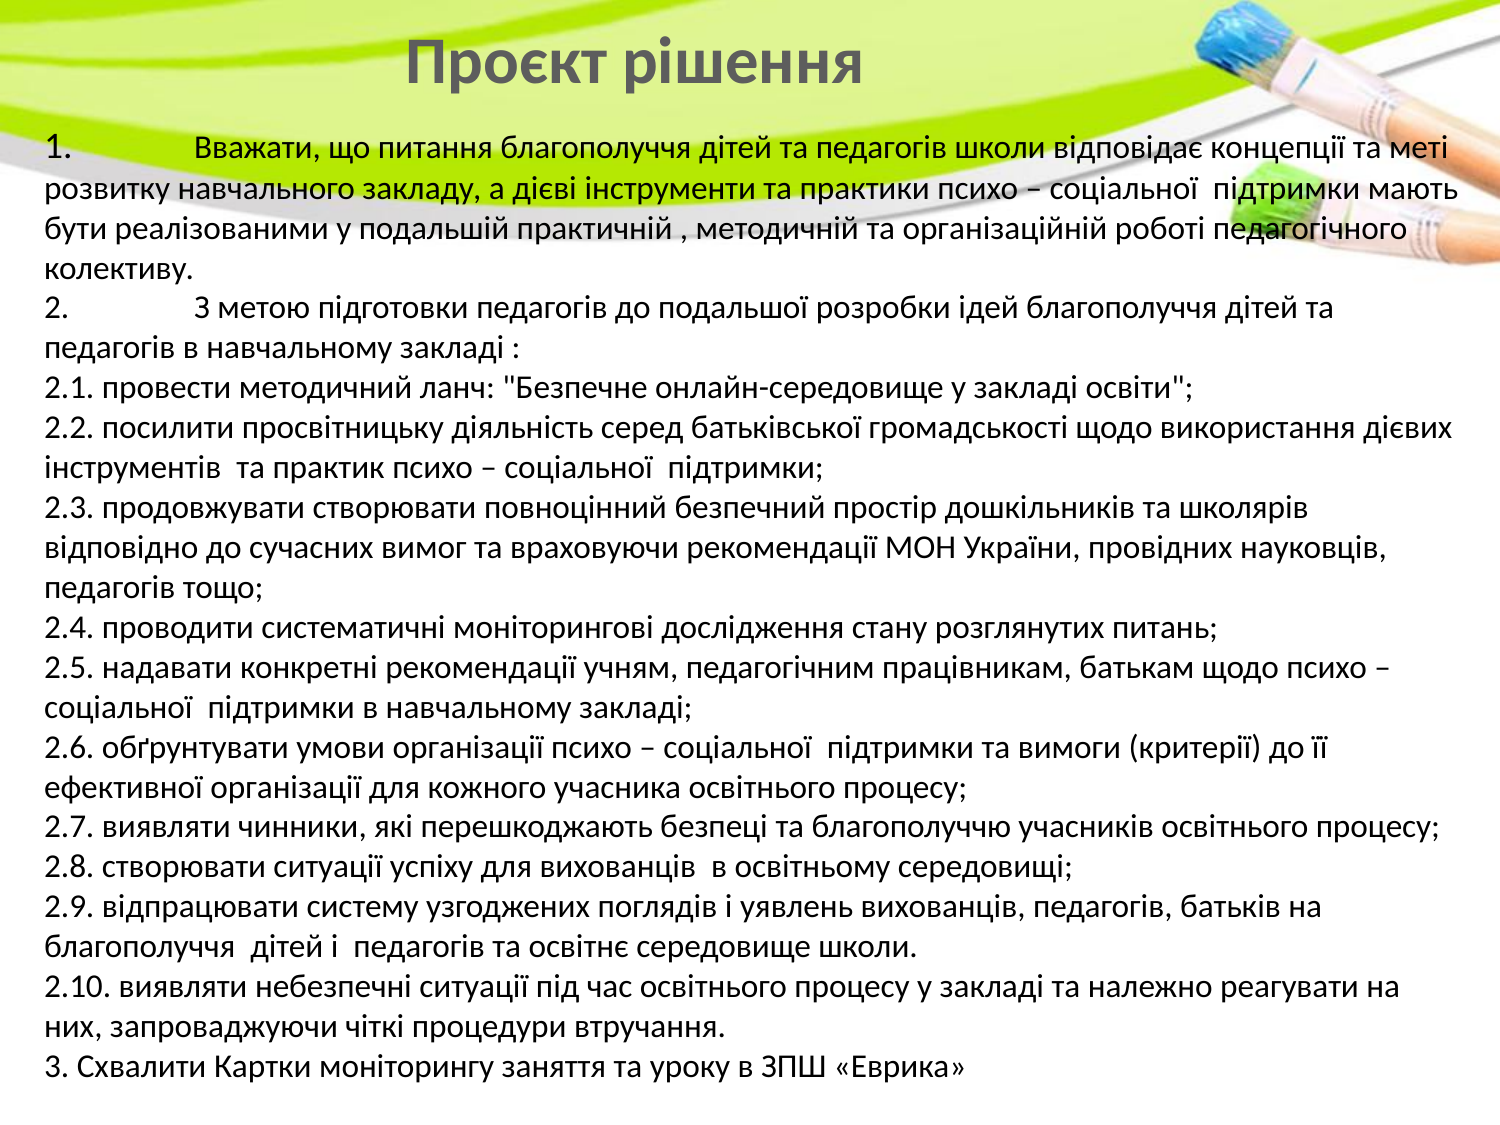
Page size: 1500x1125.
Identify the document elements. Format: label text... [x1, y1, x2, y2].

title Проєкт рішення [0, 0, 1400, 114]
text_box 1. Вважати, що питання благополуччя дітей та педагогів школи відповідає концепції та меті розвитку навчального закладу, а дієві інструменти та практики психо – соціальної підтримки мають бути реалізованими у подальшій практичній , методичній та організаційній роботі педагогічного колективу. 2. З метою підготовки педагогів до подальшої розробки ідей благополуччя дітей та педагогів в навчальному закладі : 2.1. провести методичний ланч: "Безпечне онлайн-середовище у закладі освіти"; 2.2. посилити просвітницьку діяльність серед батьківської громадськості щодо використання дієвих інструментів та практик психо – соціальної підтримки; 2.3. продовжувати створювати повноцінний безпечний простір дошкільників та школярів відповідно до сучасних вимог та враховуючи рекомендації МОН України, провідних науковців, педагогів тощо; 2.4. проводити систематичні моніторингові дослідження стану розглянутих питань; 2.5. надавати конкретні рекомендації учням, педагогічним працівникам, батькам щодо психо – соціальної підтримки в навчальному закладі; 2.6. обґрунтувати умови організації психо – соціальної підтримки та вимоги (критерії) до її ефективної організації для кожного учасника освітнього процесу; 2.7. виявляти чинники, які перешкоджають безпеці та благополуччю учасників освітнього процесу; 2.8. створювати ситуації успіху для вихованців в освітньому середовищі; 2.9. відпрацювати систему узгоджених поглядів і уявлень вихованців, педагогів, батьків на благополуччя дітей і педагогів та освітнє середовище школи. 2.10. виявляти небезпечні ситуації під час освітнього процесу у закладі та належно реагувати на них, запроваджуючи чіткі процедури втручання. 3. Схвалити Картки моніторингу заняття та уроку в ЗПШ «Еврика» [29, 113, 1483, 1092]
picture [0, 0, 1500, 1125]
